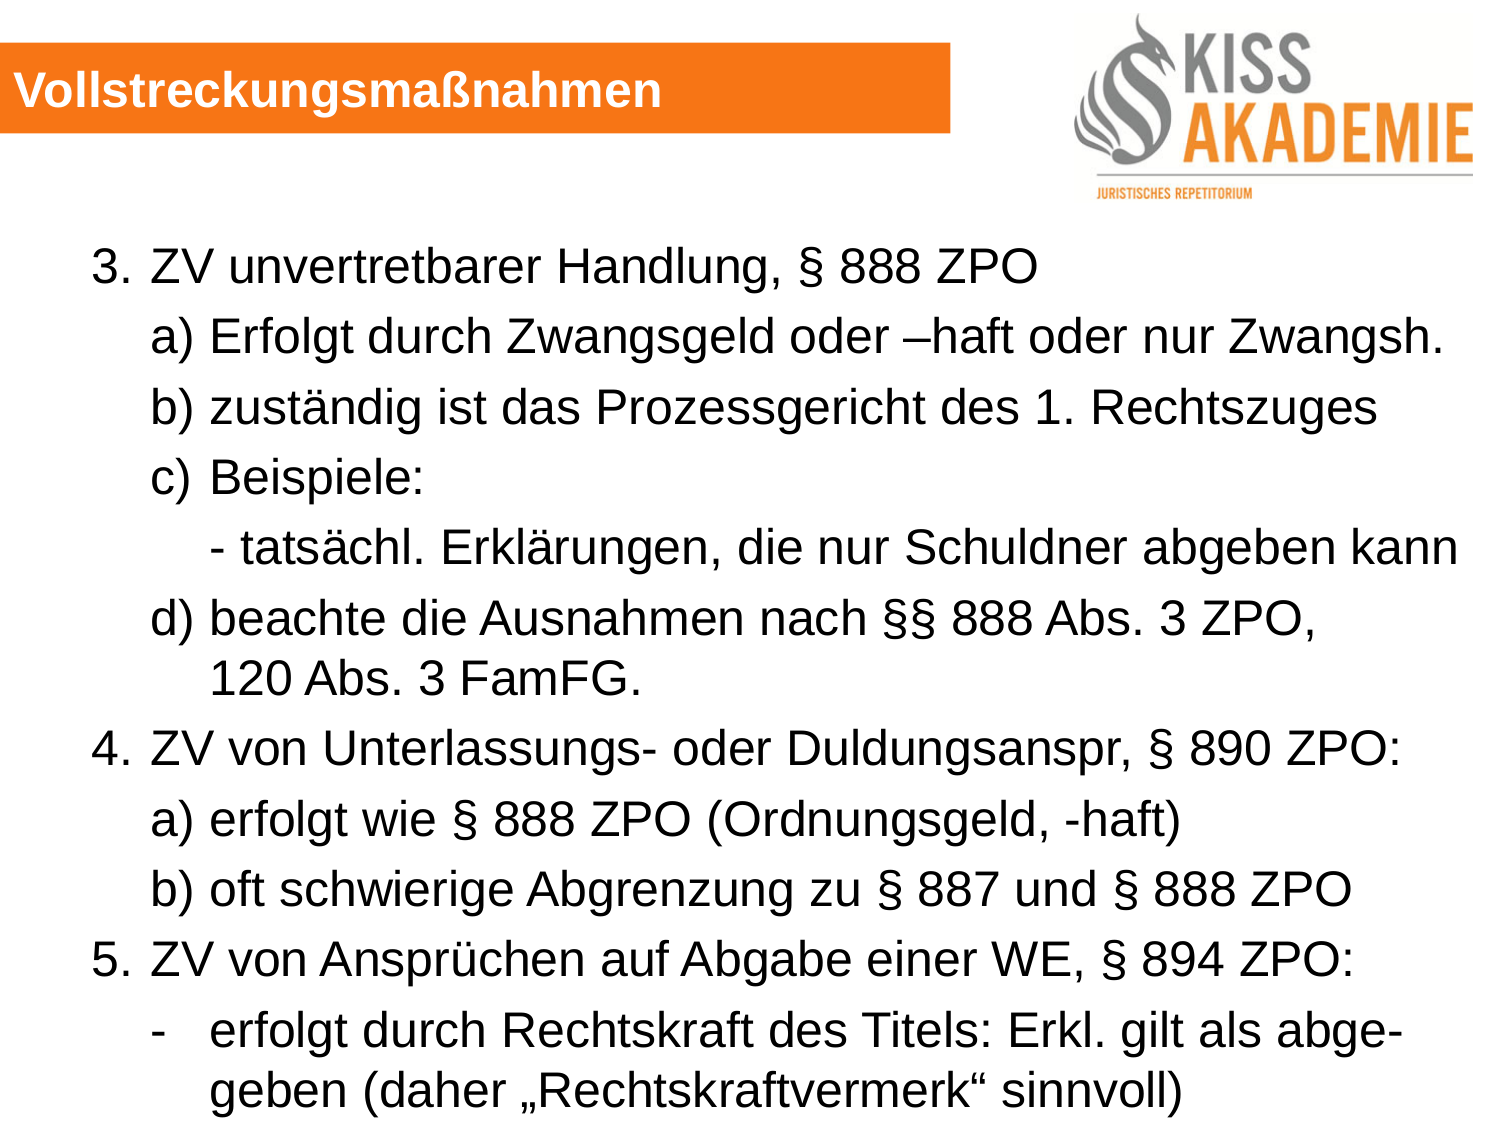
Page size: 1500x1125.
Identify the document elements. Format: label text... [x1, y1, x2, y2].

text_box 3. ZV unvertretbarer Handlung, § 888 ZPO a) Erfolgt durch Zwangsgeld oder –haft oder nur Zwangsh. b) zuständig ist das Prozessgericht des 1. Rechtszuges c) Beispiele: - tatsächl. Erklärungen, die nur Schuldner abgeben kann d) beachte die Ausnahmen nach §§ 888 Abs. 3 ZPO, 120 Abs. 3 FamFG. 4. ZV von Unterlassungs- oder Duldungsanspr, § 890 ZPO: a) erfolgt wie § 888 ZPO (Ordnungsgeld, -haft) b) oft schwierige Abgrenzung zu § 887 und § 888 ZPO 5. ZV von Ansprüchen auf Abgabe einer WE, § 894 ZPO: - erfolgt durch Rechtskraft des Titels: Erkl. gilt als abge- geben (daher „Rechtskraftvermerk“ sinnvoll) [17, 225, 1483, 1125]
text_box Vollstreckungsmaßnahmen [0, 42, 951, 134]
picture [1074, 13, 1473, 203]
